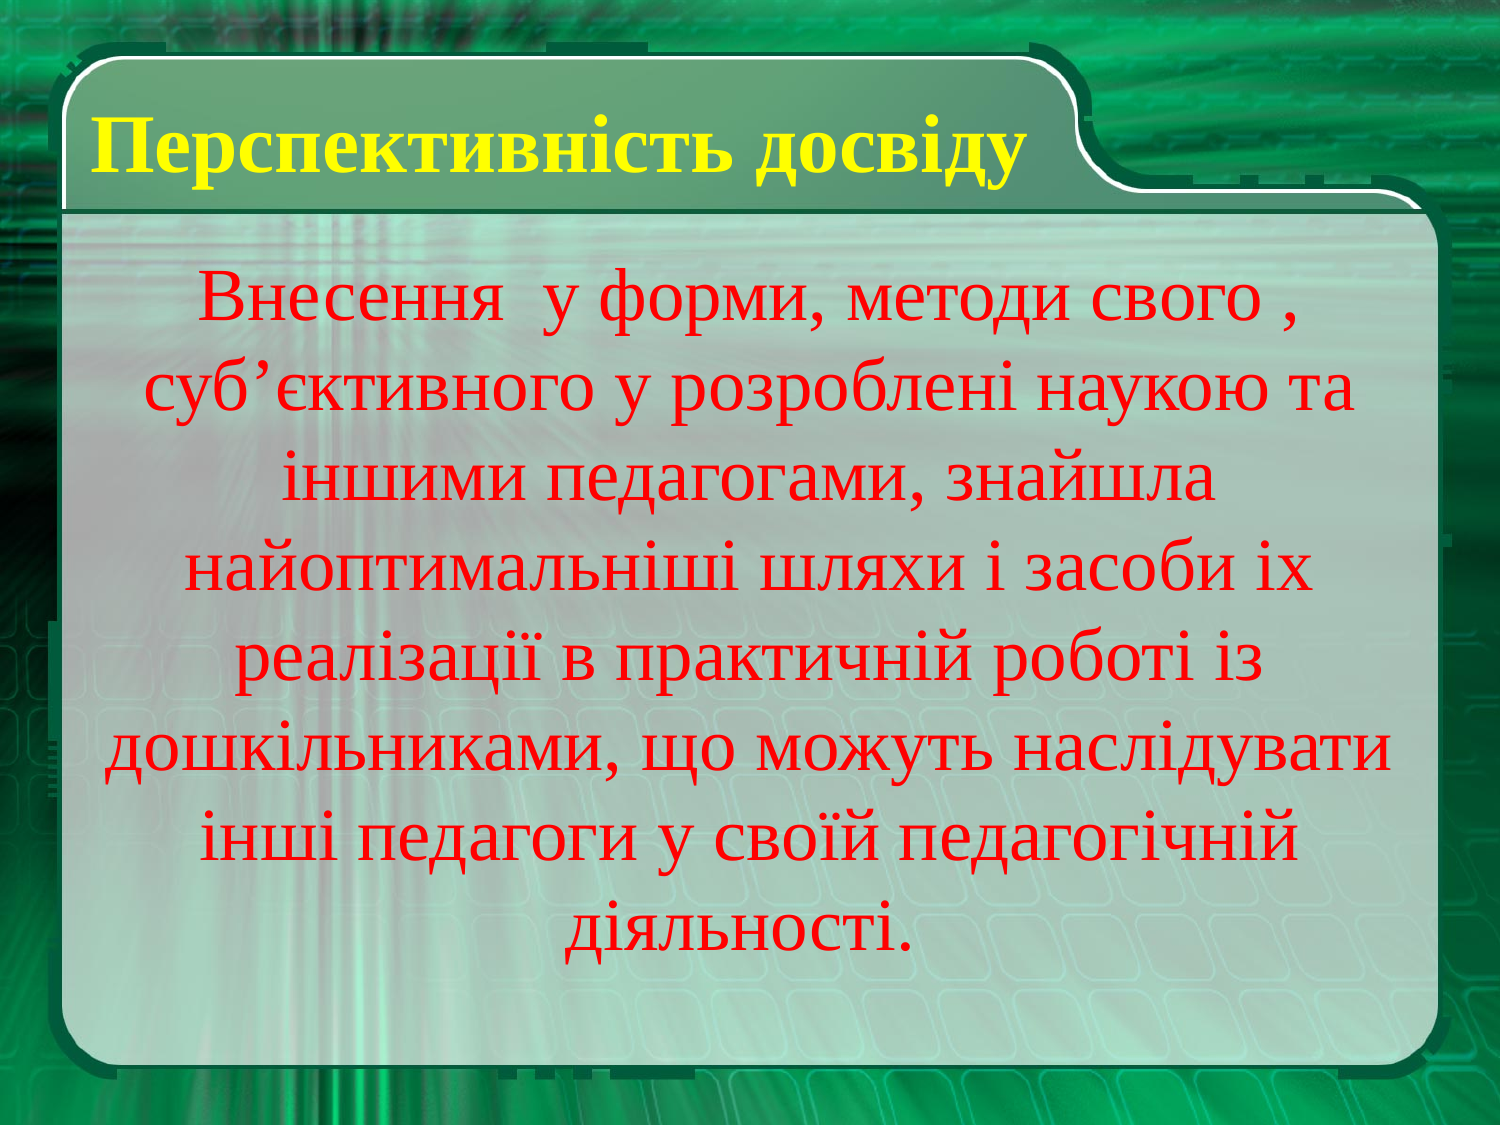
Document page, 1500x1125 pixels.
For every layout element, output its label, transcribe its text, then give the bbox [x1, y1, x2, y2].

picture [0, 0, 1500, 1125]
title Перспективність досвіду [75, 45, 1425, 233]
list Внесення у форми, методи свого , суб’єктивного у розроблені наукою та іншими педагогами, знайшла найоптимальніші шляхи і засоби іх реалізації в практичній роботі із дошкільниками, що можуть наслідувати інші педагоги у своїй педагогічній діяльності. [75, 237, 1425, 1005]
